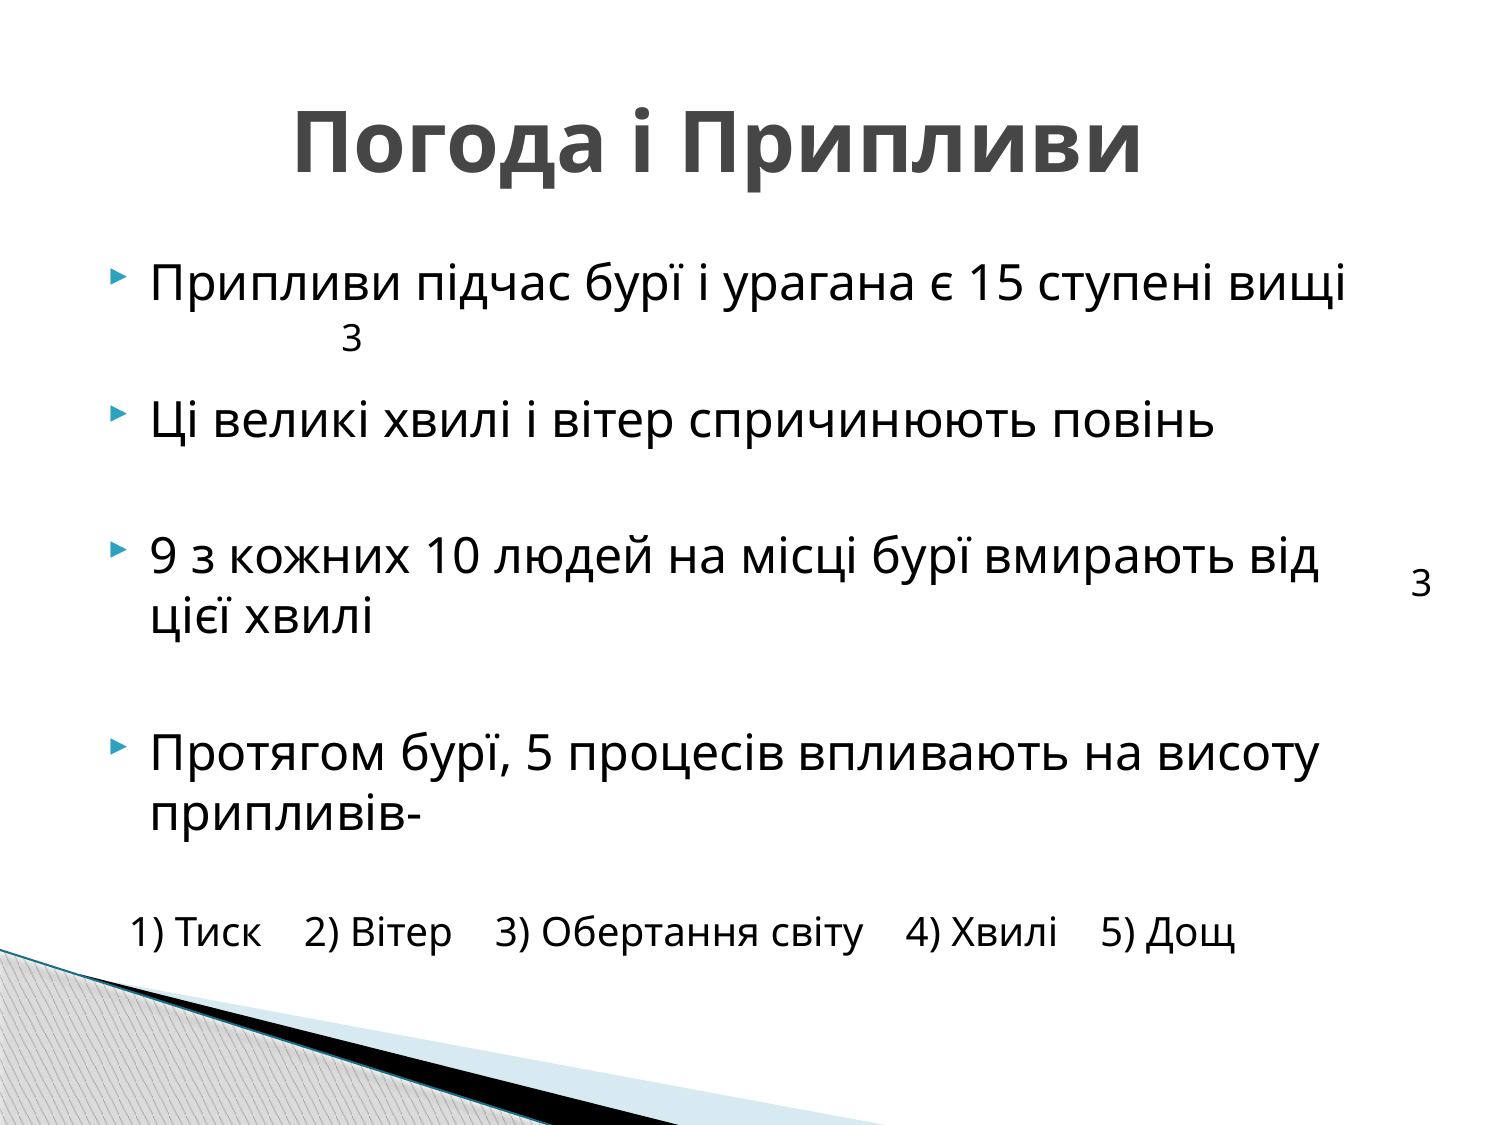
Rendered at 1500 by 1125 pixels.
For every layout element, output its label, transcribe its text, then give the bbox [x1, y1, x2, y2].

text_box 3 [326, 306, 378, 367]
title Погода і Припливи [75, 45, 1425, 233]
text_box 3 [1396, 551, 1448, 612]
list Припливи підчас бурї і урагана є 15 ступені вищі Ці великі хвилі і вітер спричинюють повінь 9 з кожних 10 людей на місці бурї вмирають від цієї хвилі Протягом бурї, 5 процесів впливають на висоту припливів- 1) Тиск 2) Вітер 3) Обертання світу 4) Хвилі 5) Дощ [75, 243, 1425, 986]
